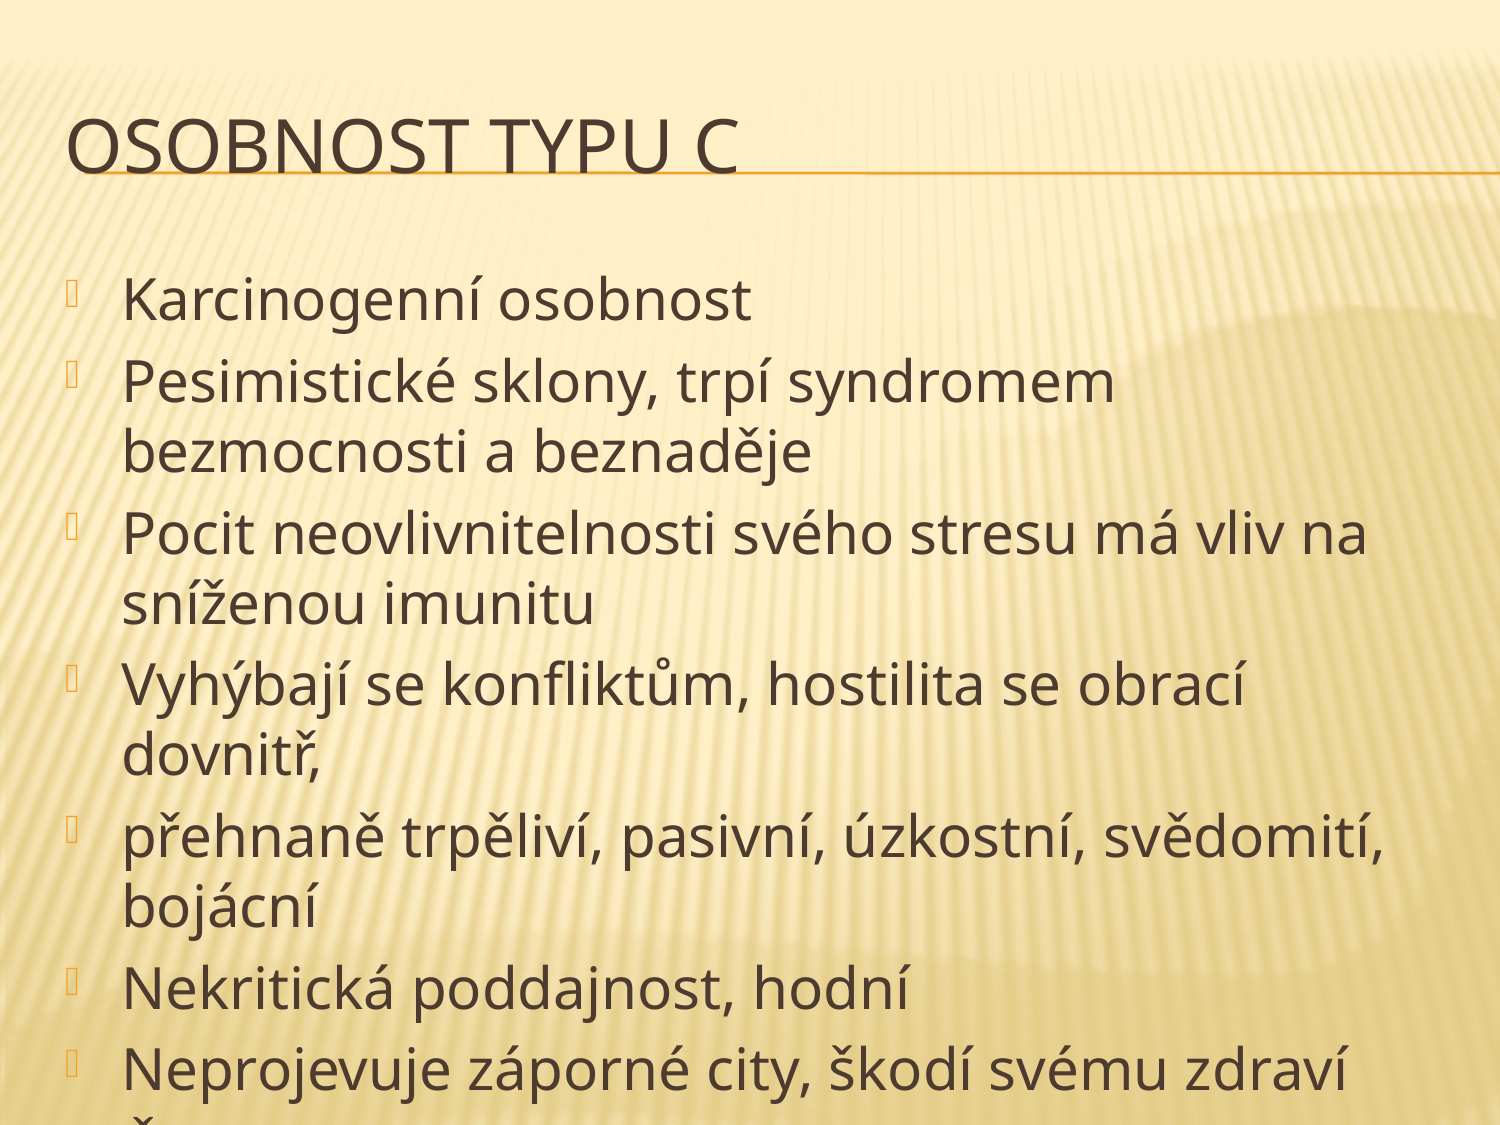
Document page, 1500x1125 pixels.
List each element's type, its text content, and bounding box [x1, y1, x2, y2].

title Osobnost typu C [50, 75, 1475, 213]
list Karcinogenní osobnost Pesimistické sklony, trpí syndromem bezmocnosti a beznaděje Pocit neovlivnitelnosti svého stresu má vliv na sníženou imunitu Vyhýbají se konfliktům, hostilita se obrací dovnitř, přehnaně trpěliví, pasivní, úzkostní, svědomití, bojácní Nekritická poddajnost, hodní Neprojevuje záporné city, škodí svému zdraví Často somatizují [49, 254, 1476, 998]
